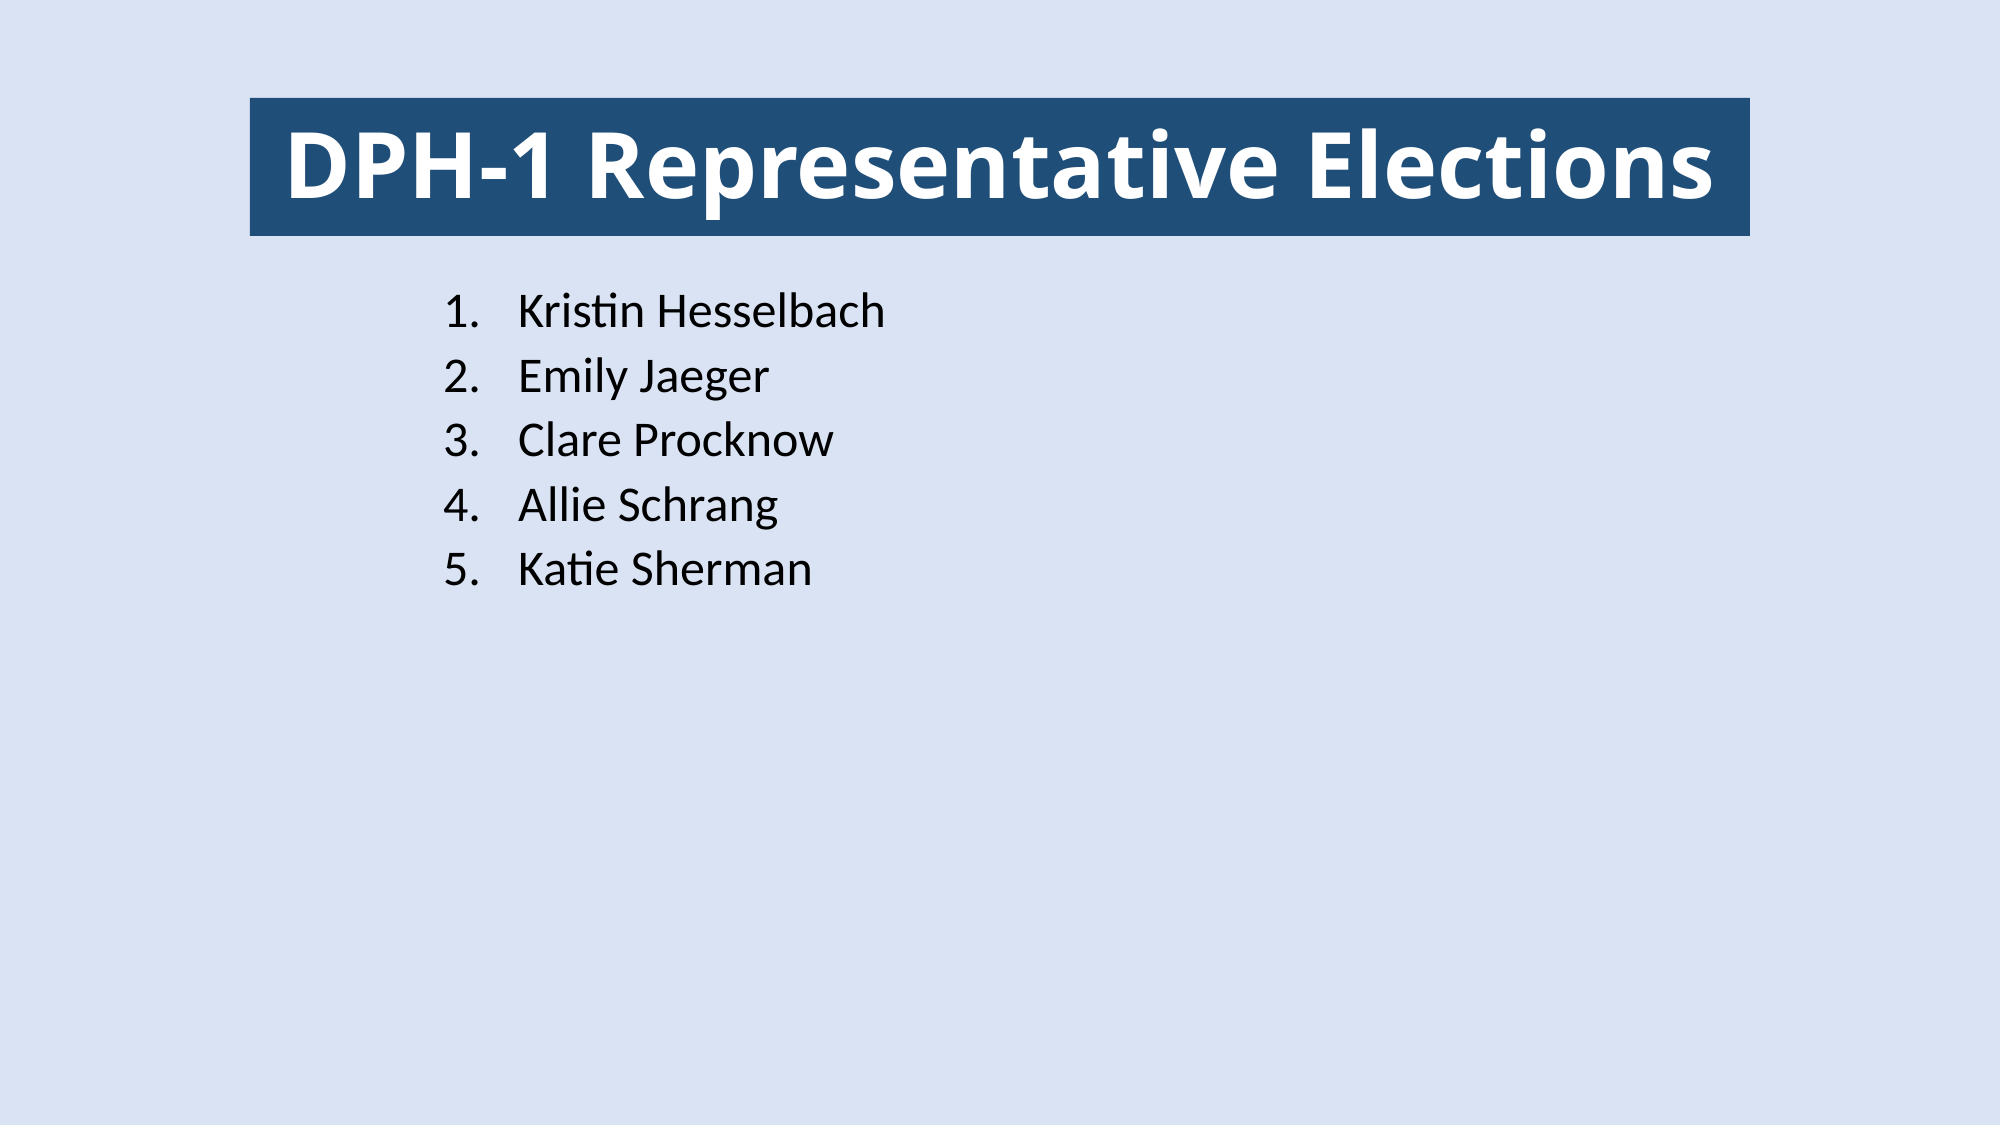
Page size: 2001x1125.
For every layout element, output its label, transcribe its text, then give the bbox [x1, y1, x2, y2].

title DPH-1 Representative Elections [137, 59, 1863, 278]
list Kristin Hesselbach Emily Jaeger Clare Procknow Allie Schrang Katie Sherman [353, 277, 1647, 1014]
